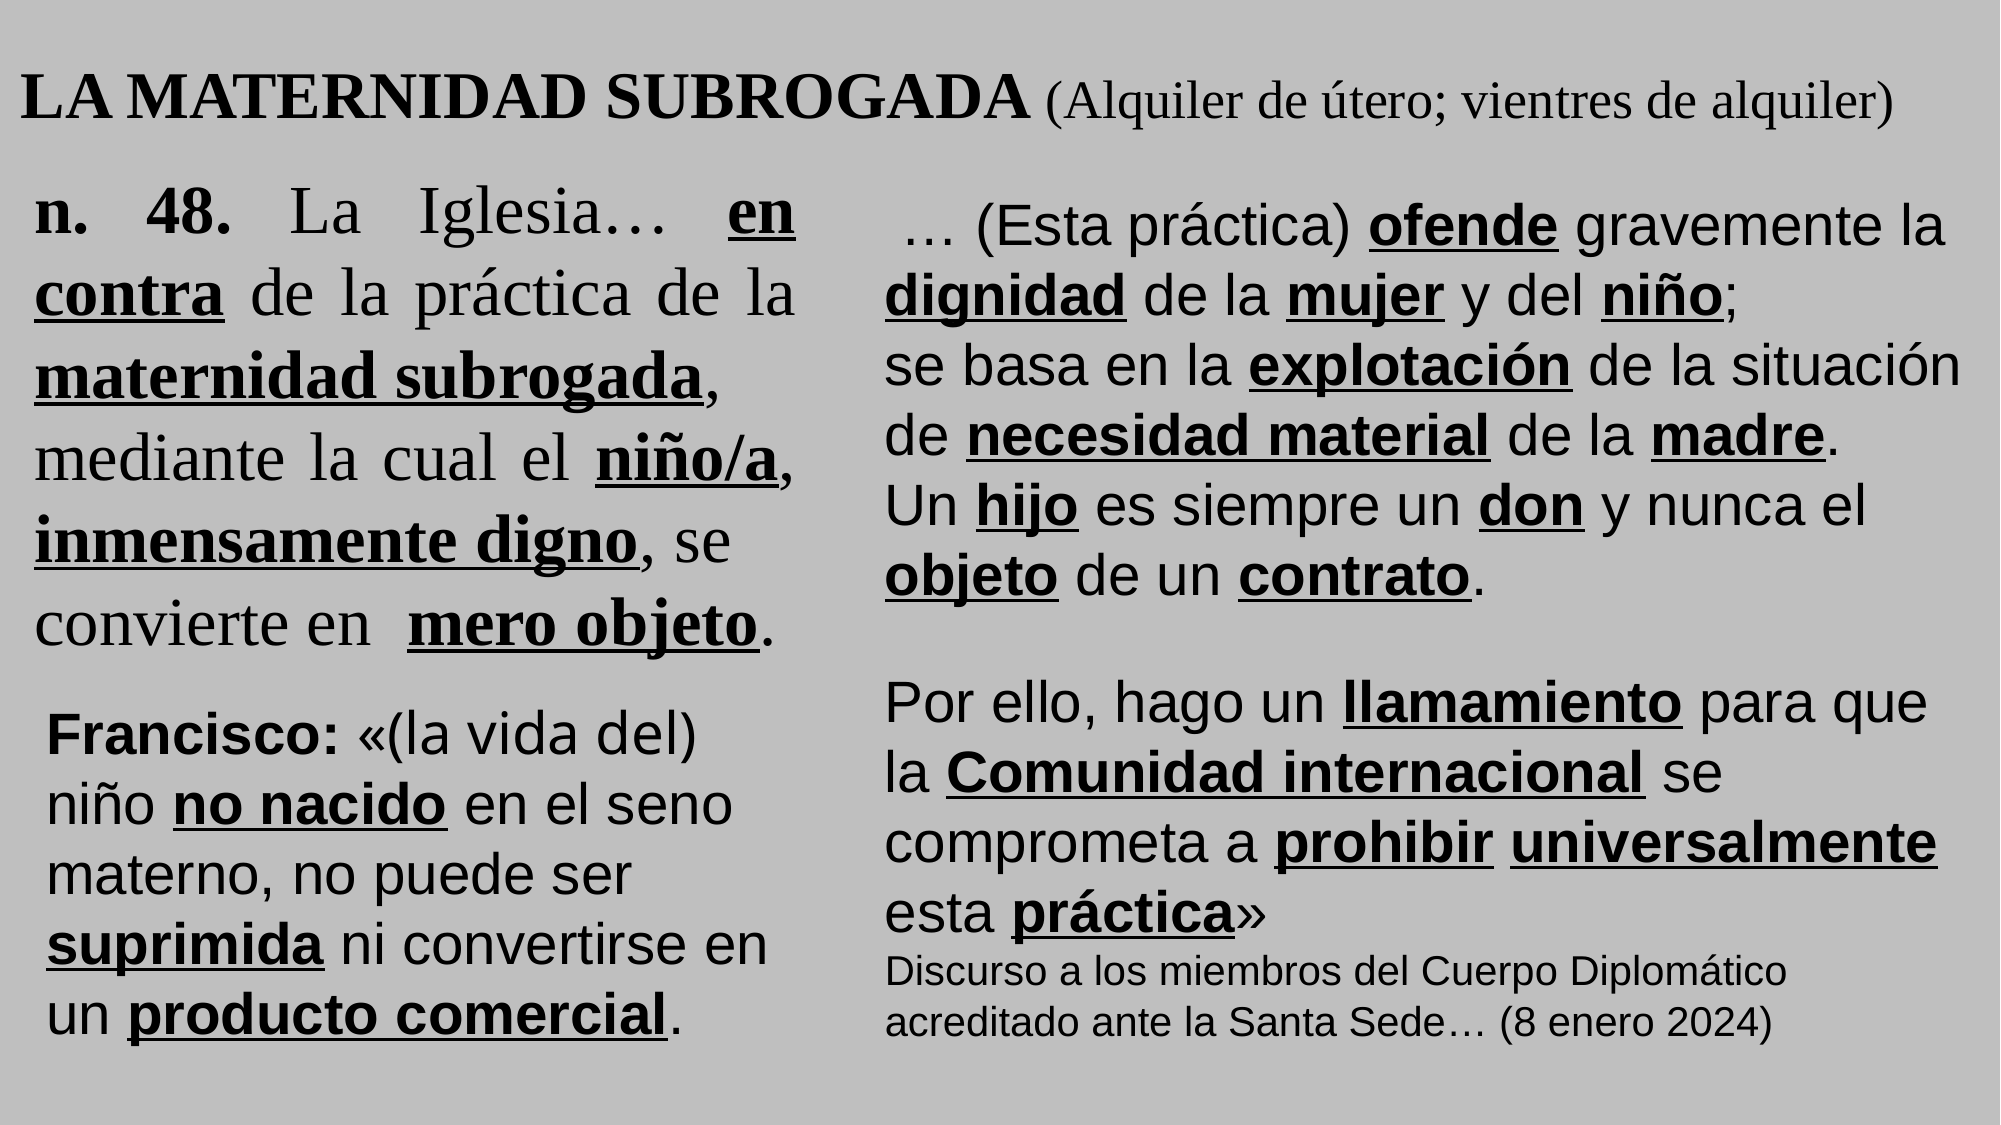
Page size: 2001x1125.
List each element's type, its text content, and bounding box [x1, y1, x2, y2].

text_box Por ello, hago un llamamiento para que la Comunidad internacional se comprometa a prohibir universalmente esta práctica» Discurso a los miembros del Cuerpo Diplomático acreditado ante la Santa Sede… (8 enero 2024) [870, 656, 1957, 1052]
text_box … (Esta práctica) ofende gravemente la dignidad de la mujer y del niño; se basa en la explotación de la situación de necesidad material de la madre. Un hijo es siempre un don y nunca el objeto de un contrato. [870, 179, 2000, 615]
text_box Francisco: «(la vida del) niño no nacido en el seno materno, no puede ser suprimida ni convertirse en un producto comercial. [31, 689, 800, 1054]
text_box n. 48. La Iglesia… en contra de la práctica de la maternidad subrogada, mediante la cual el niño/a, inmensamente digno, se convierte en mero objeto. [19, 157, 811, 667]
text_box La maternidad subrogada (Alquiler de útero; vientres de alquiler) [5, 44, 1957, 139]
